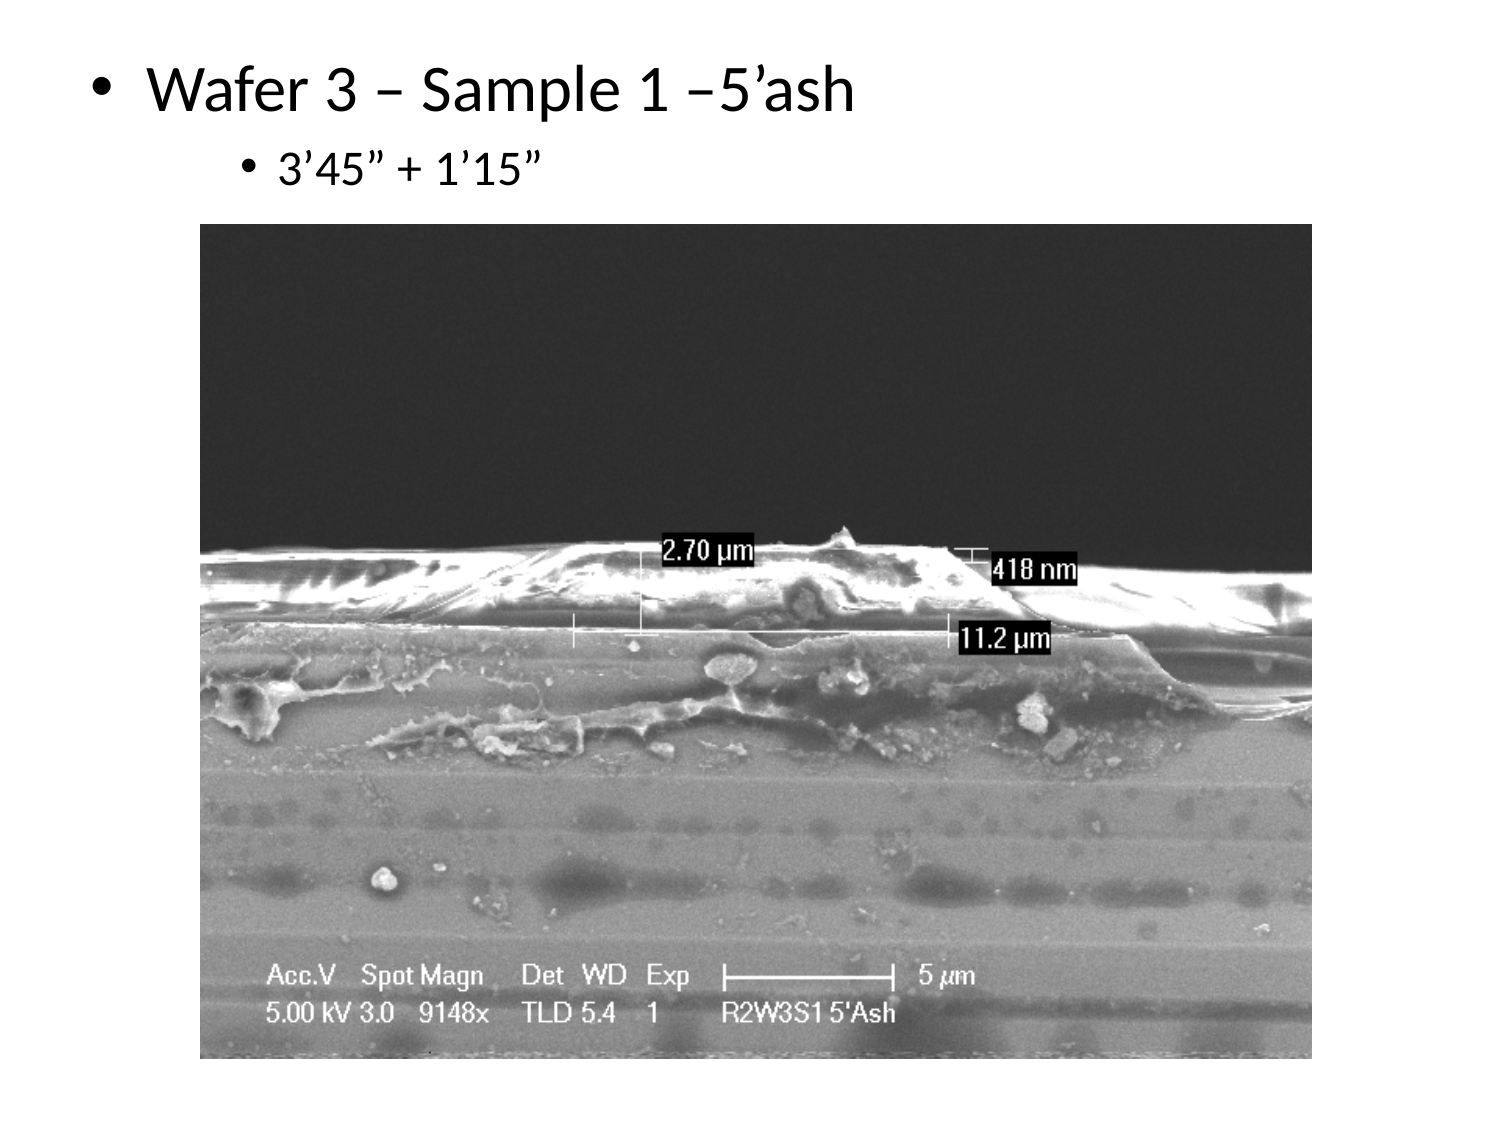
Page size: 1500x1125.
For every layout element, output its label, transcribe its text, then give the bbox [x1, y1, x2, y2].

list Wafer 3 – Sample 1 –5’ash 3’45” + 1’15” [75, 37, 1425, 780]
picture [199, 224, 1313, 1060]
